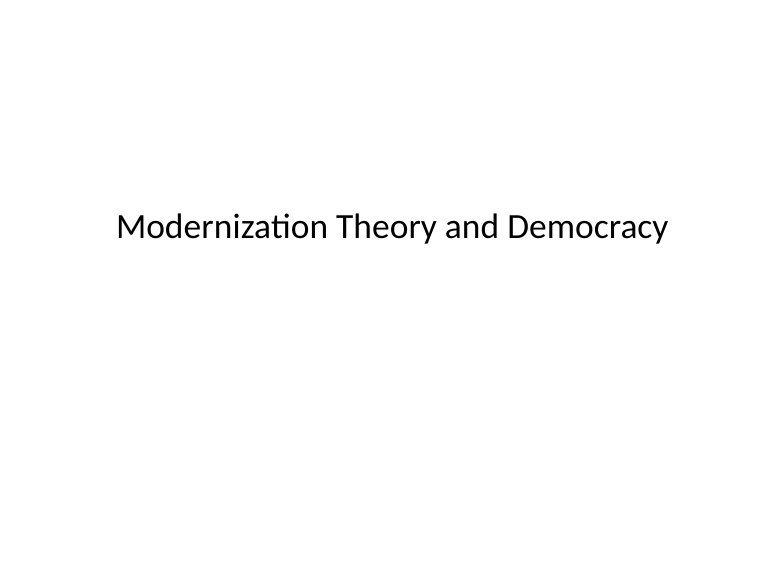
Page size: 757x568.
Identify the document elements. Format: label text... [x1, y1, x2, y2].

text_box Modernization Theory and Democracy [105, 200, 679, 246]
